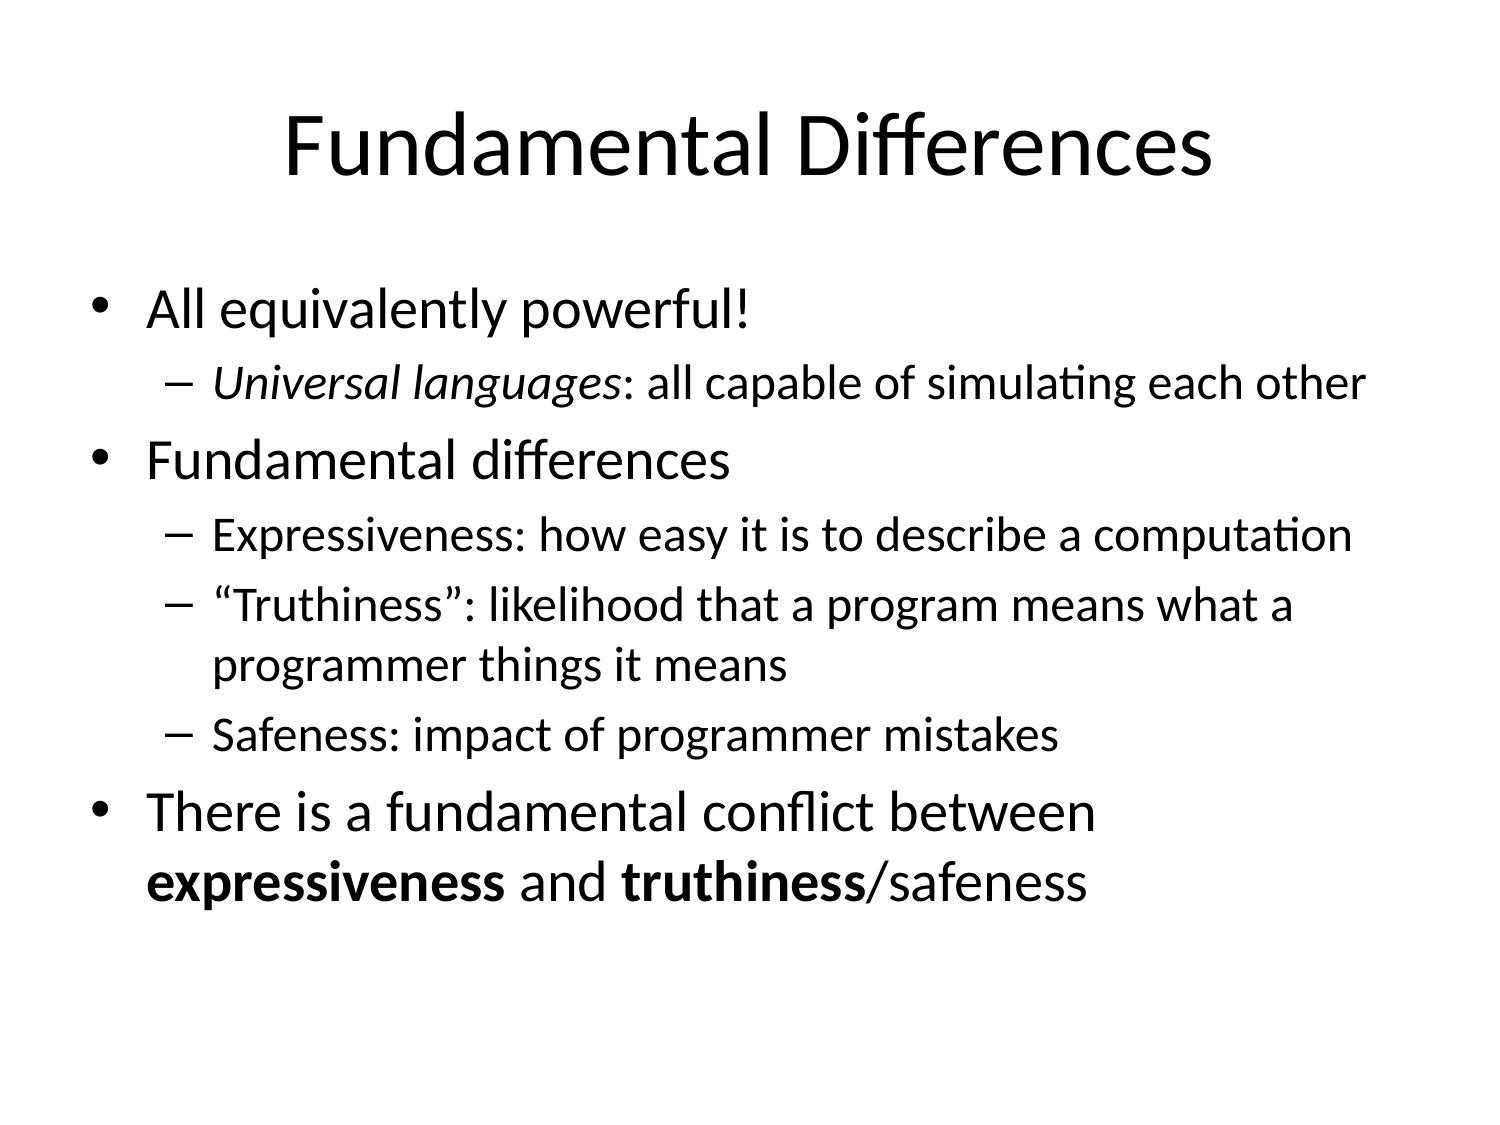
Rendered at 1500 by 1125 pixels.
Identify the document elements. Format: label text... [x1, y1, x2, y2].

list All equivalently powerful! Universal languages: all capable of simulating each other Fundamental differences Expressiveness: how easy it is to describe a computation “Truthiness”: likelihood that a program means what a programmer things it means Safeness: impact of programmer mistakes There is a fundamental conflict between expressiveness and truthiness/safeness [75, 262, 1425, 1005]
title Fundamental Differences [75, 45, 1425, 233]
